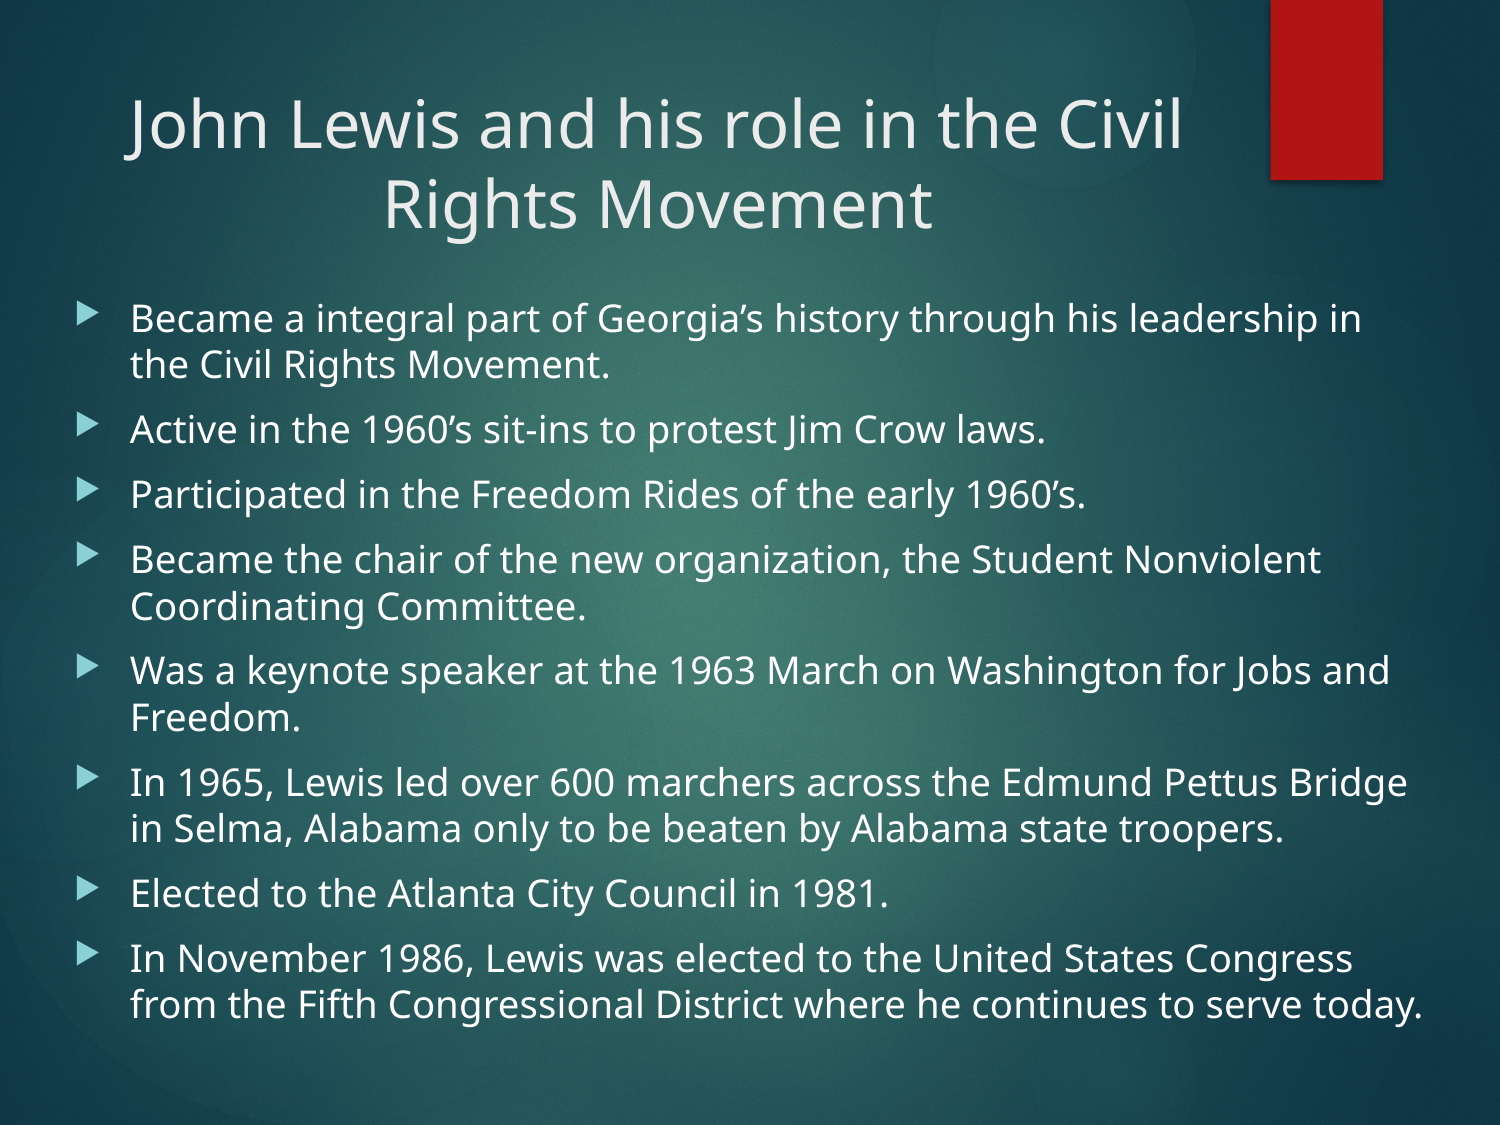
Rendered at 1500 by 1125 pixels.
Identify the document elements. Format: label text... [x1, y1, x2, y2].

title John Lewis and his role in the Civil Rights Movement [79, 74, 1237, 246]
list Became a integral part of Georgia’s history through his leadership in the Civil Rights Movement. Active in the 1960’s sit-ins to protest Jim Crow laws. Participated in the Freedom Rides of the early 1960’s. Became the chair of the new organization, the Student Nonviolent Coordinating Committee. Was a keynote speaker at the 1963 March on Washington for Jobs and Freedom. In 1965, Lewis led over 600 marchers across the Edmund Pettus Bridge in Selma, Alabama only to be beaten by Alabama state troopers. Elected to the Atlanta City Council in 1981. In November 1986, Lewis was elected to the United States Congress from the Fifth Congressional District where he continues to serve today. [59, 286, 1441, 1063]
